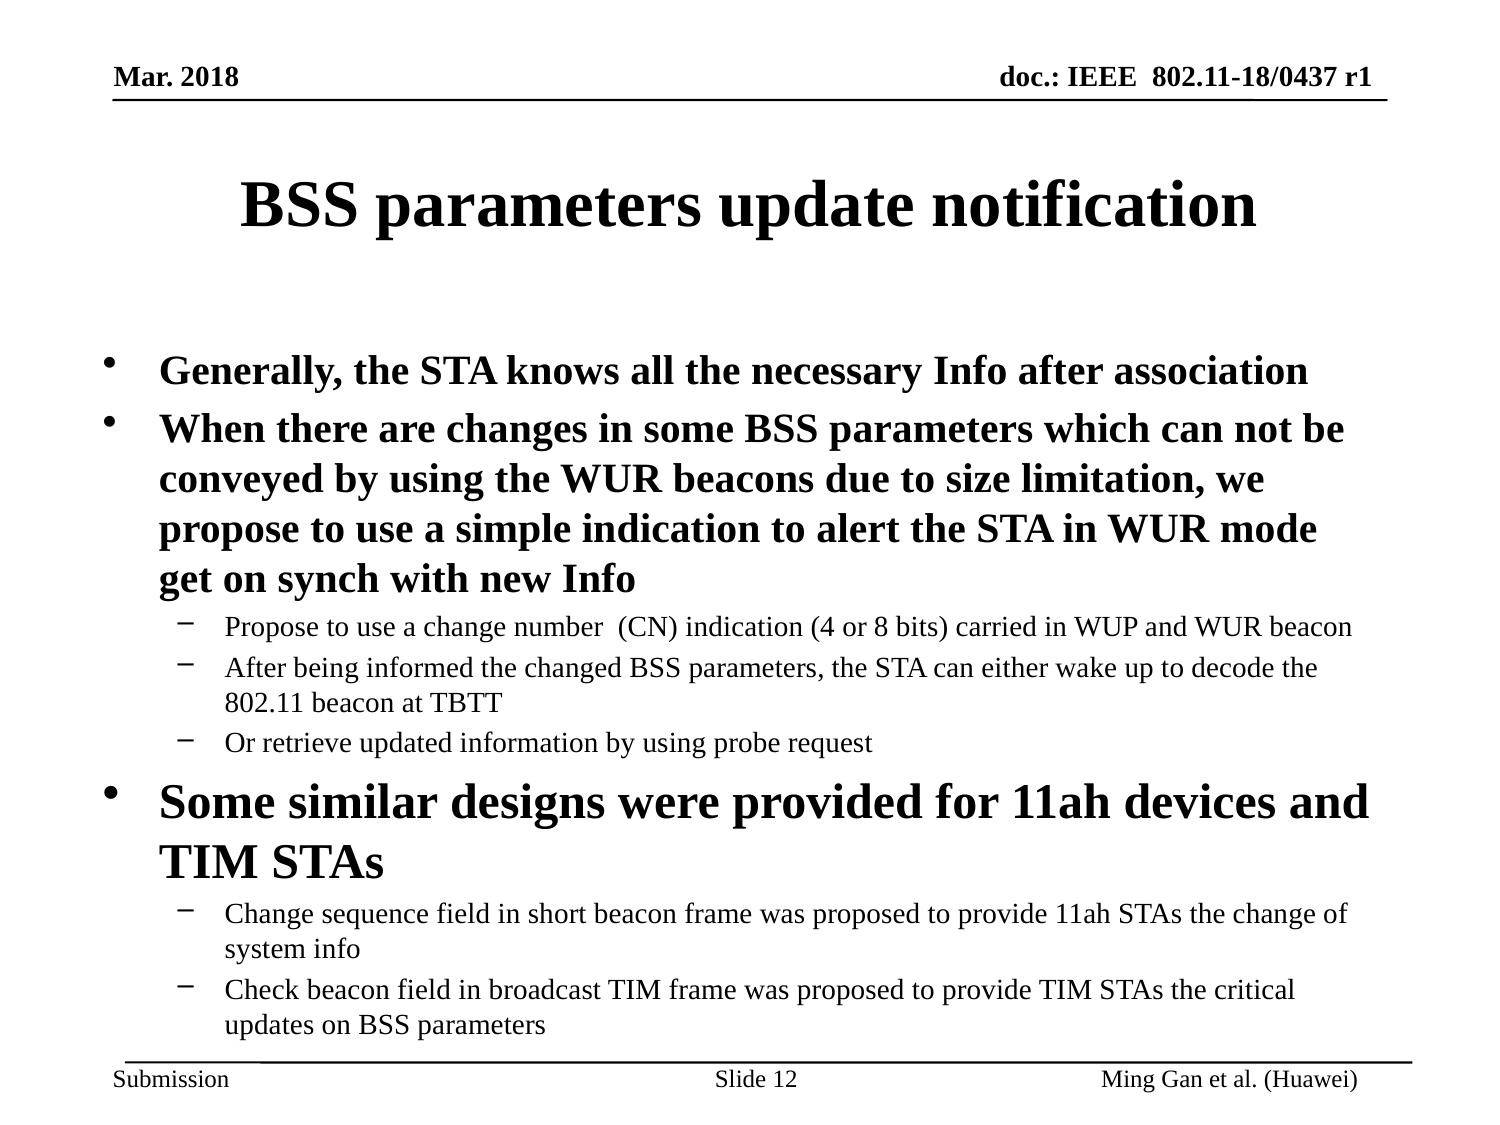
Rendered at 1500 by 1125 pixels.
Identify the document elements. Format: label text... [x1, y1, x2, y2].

title BSS parameters update notification [112, 112, 1388, 288]
slide_number Slide 12 [712, 1061, 800, 1093]
list Generally, the STA knows all the necessary Info after association When there are changes in some BSS parameters which can not be conveyed by using the WUR beacons due to size limitation, we propose to use a simple indication to alert the STA in WUR mode get on synch with new Info Propose to use a change number (CN) indication (4 or 8 bits) carried in WUP and WUR beacon After being informed the changed BSS parameters, the STA can either wake up to decode the 802.11 beacon at TBTT Or retrieve updated information by using probe request Some similar designs were provided for 11ah devices and TIM STAs Change sequence field in short beacon frame was proposed to provide 11ah STAs the change of system info Check beacon field in broadcast TIM frame was proposed to provide TIM STAs the critical updates on BSS parameters [87, 335, 1388, 1011]
